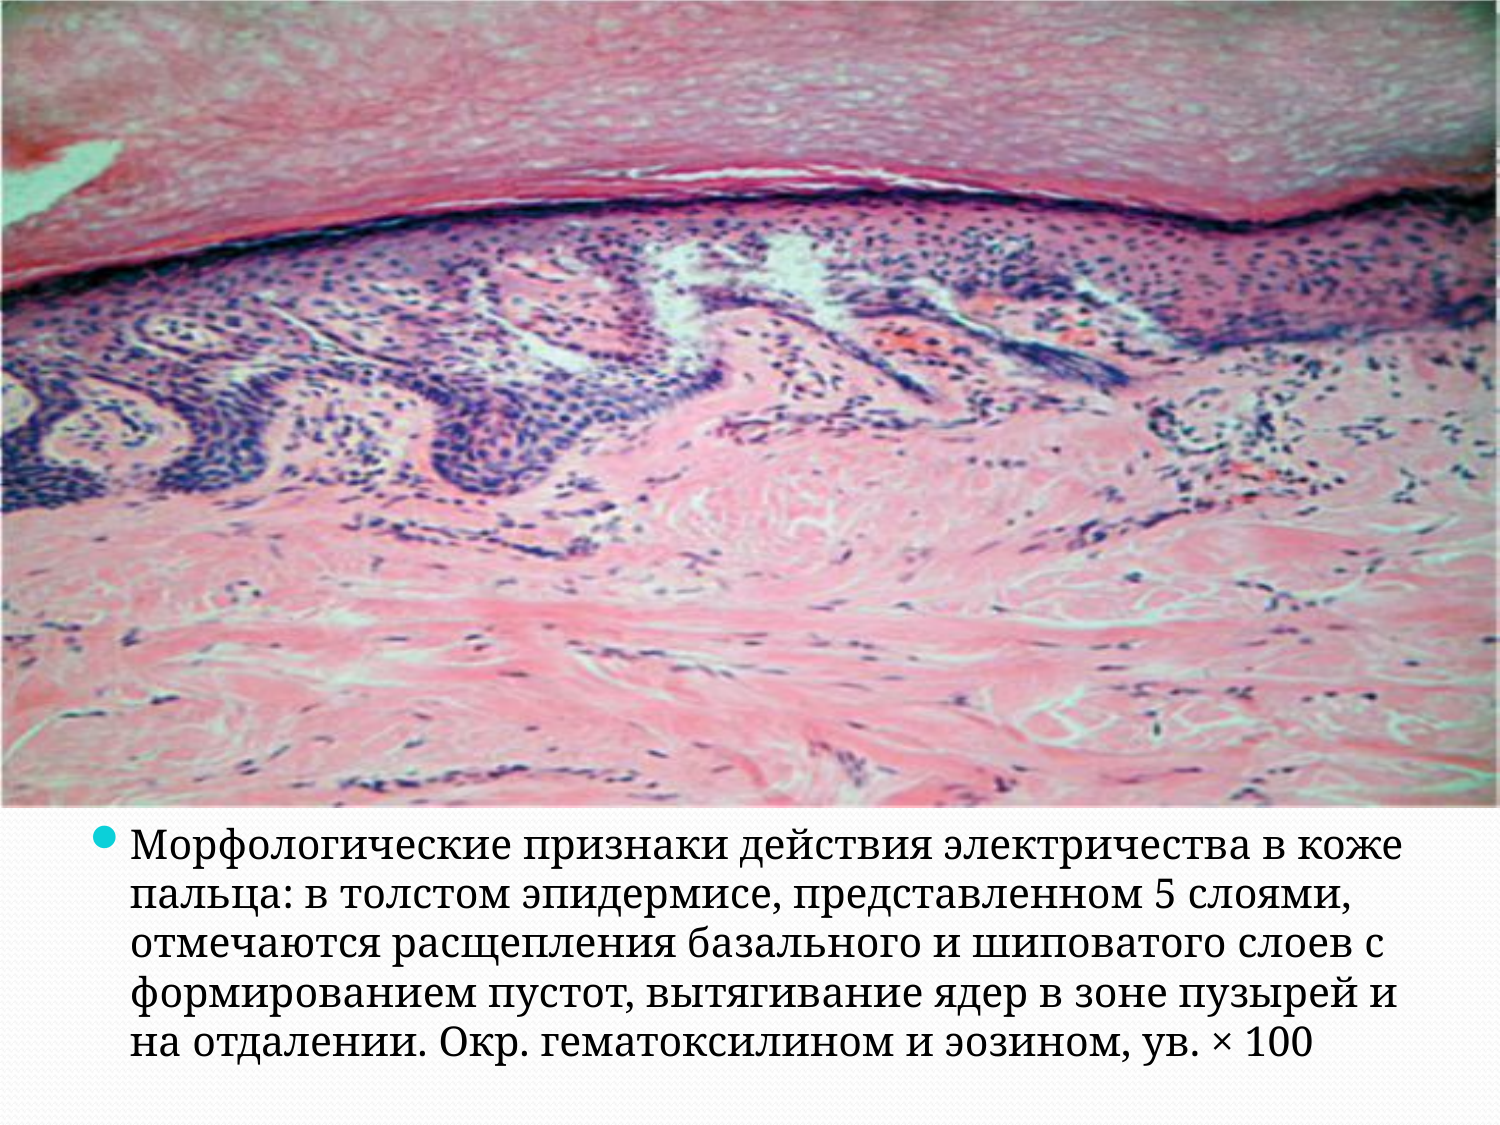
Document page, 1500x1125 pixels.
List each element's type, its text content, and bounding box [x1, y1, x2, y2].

picture [0, 0, 1500, 808]
list Морфологические признаки действия электричества в коже пальца: в толстом эпидермисе, представленном 5 слоями, отмечаются расщепления базального и шиповатого слоев с формированием пустот, вытягивание ядер в зоне пузырей и на отдалении. Окр. гематоксилином и эозином, ув. × 100 [75, 819, 1425, 1083]
